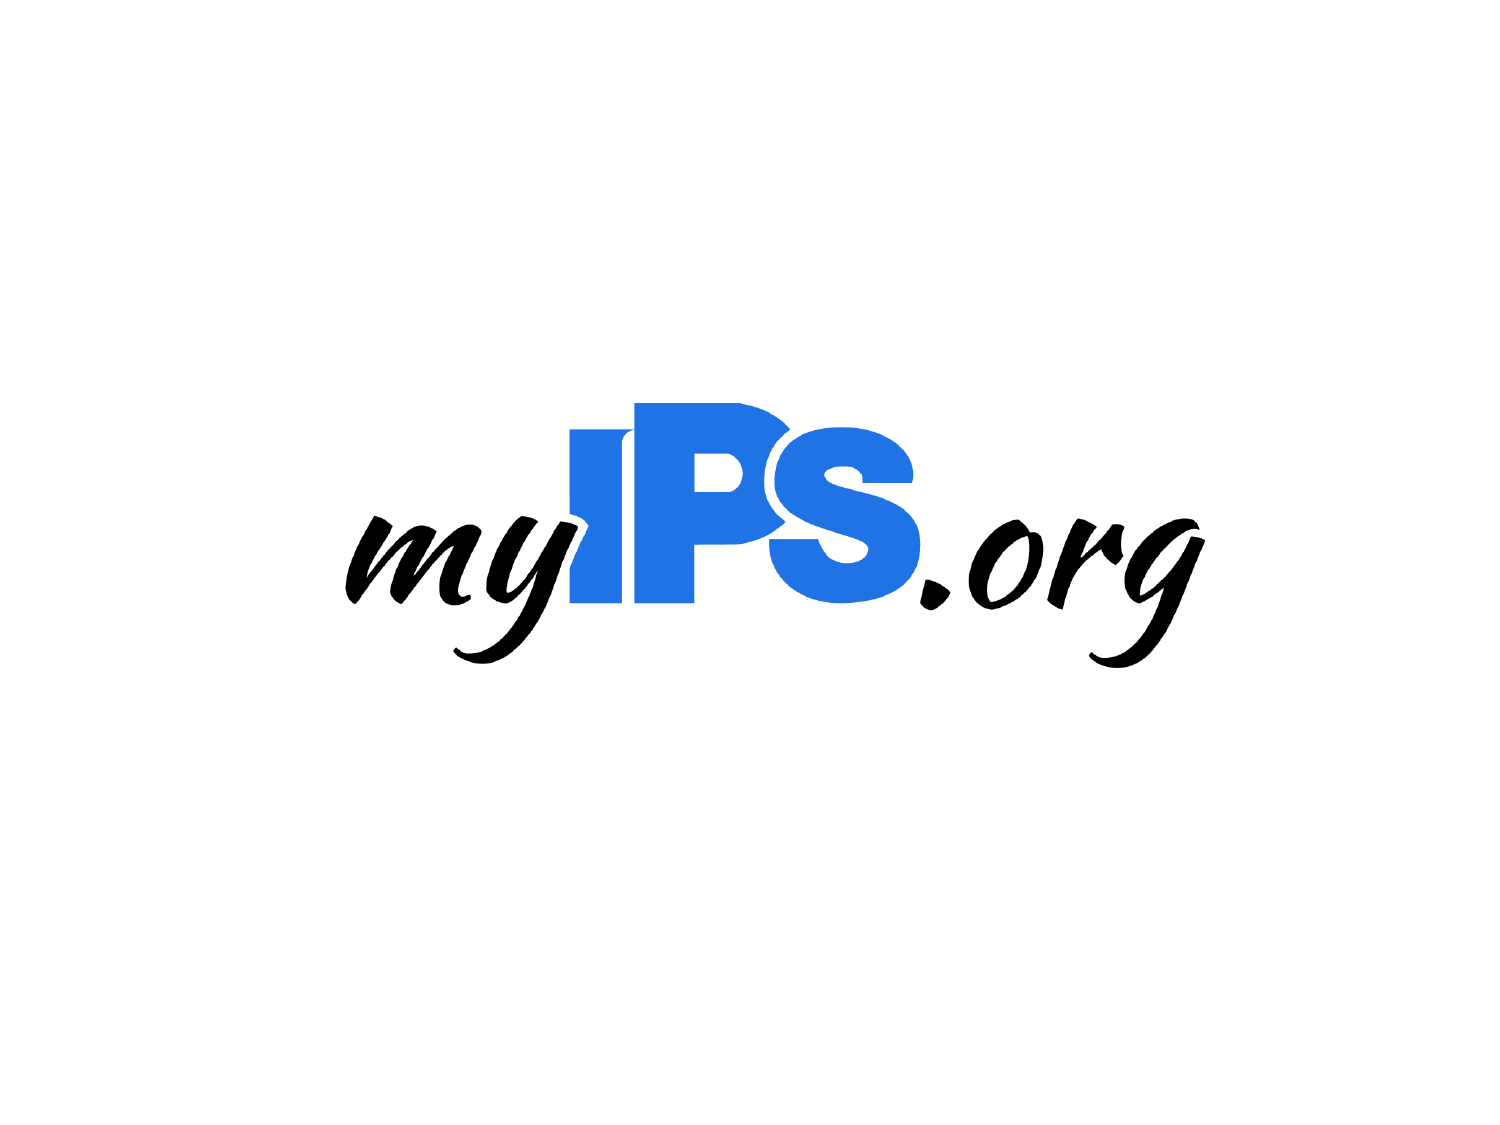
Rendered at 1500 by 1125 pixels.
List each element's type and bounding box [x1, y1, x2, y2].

picture [336, 403, 1205, 672]
